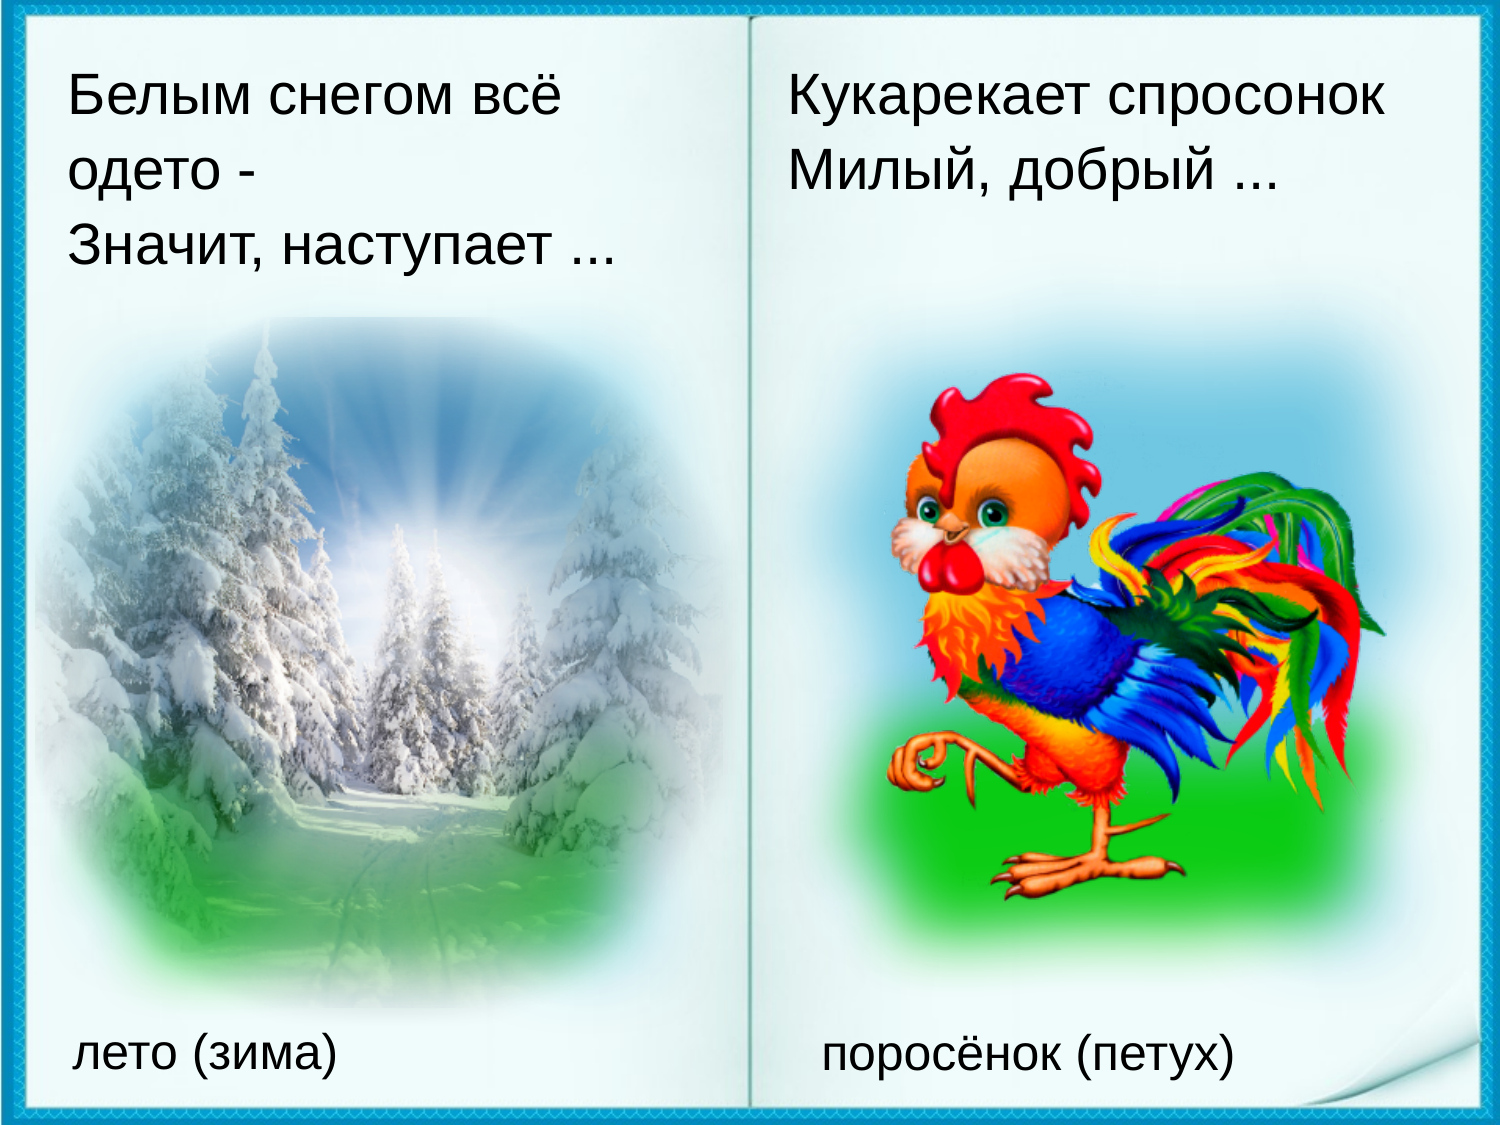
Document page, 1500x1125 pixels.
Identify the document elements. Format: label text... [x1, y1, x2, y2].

picture [23, 12, 1484, 1113]
text_box Белым снегом всё одето - Значит, наступает ... [52, 44, 719, 284]
text_box Кукарекает спросонок Милый, добрый ... [772, 44, 1447, 209]
text_box лето (зима) [57, 1028, 354, 1087]
text_box поросёнок (петух) [806, 1008, 1251, 1088]
